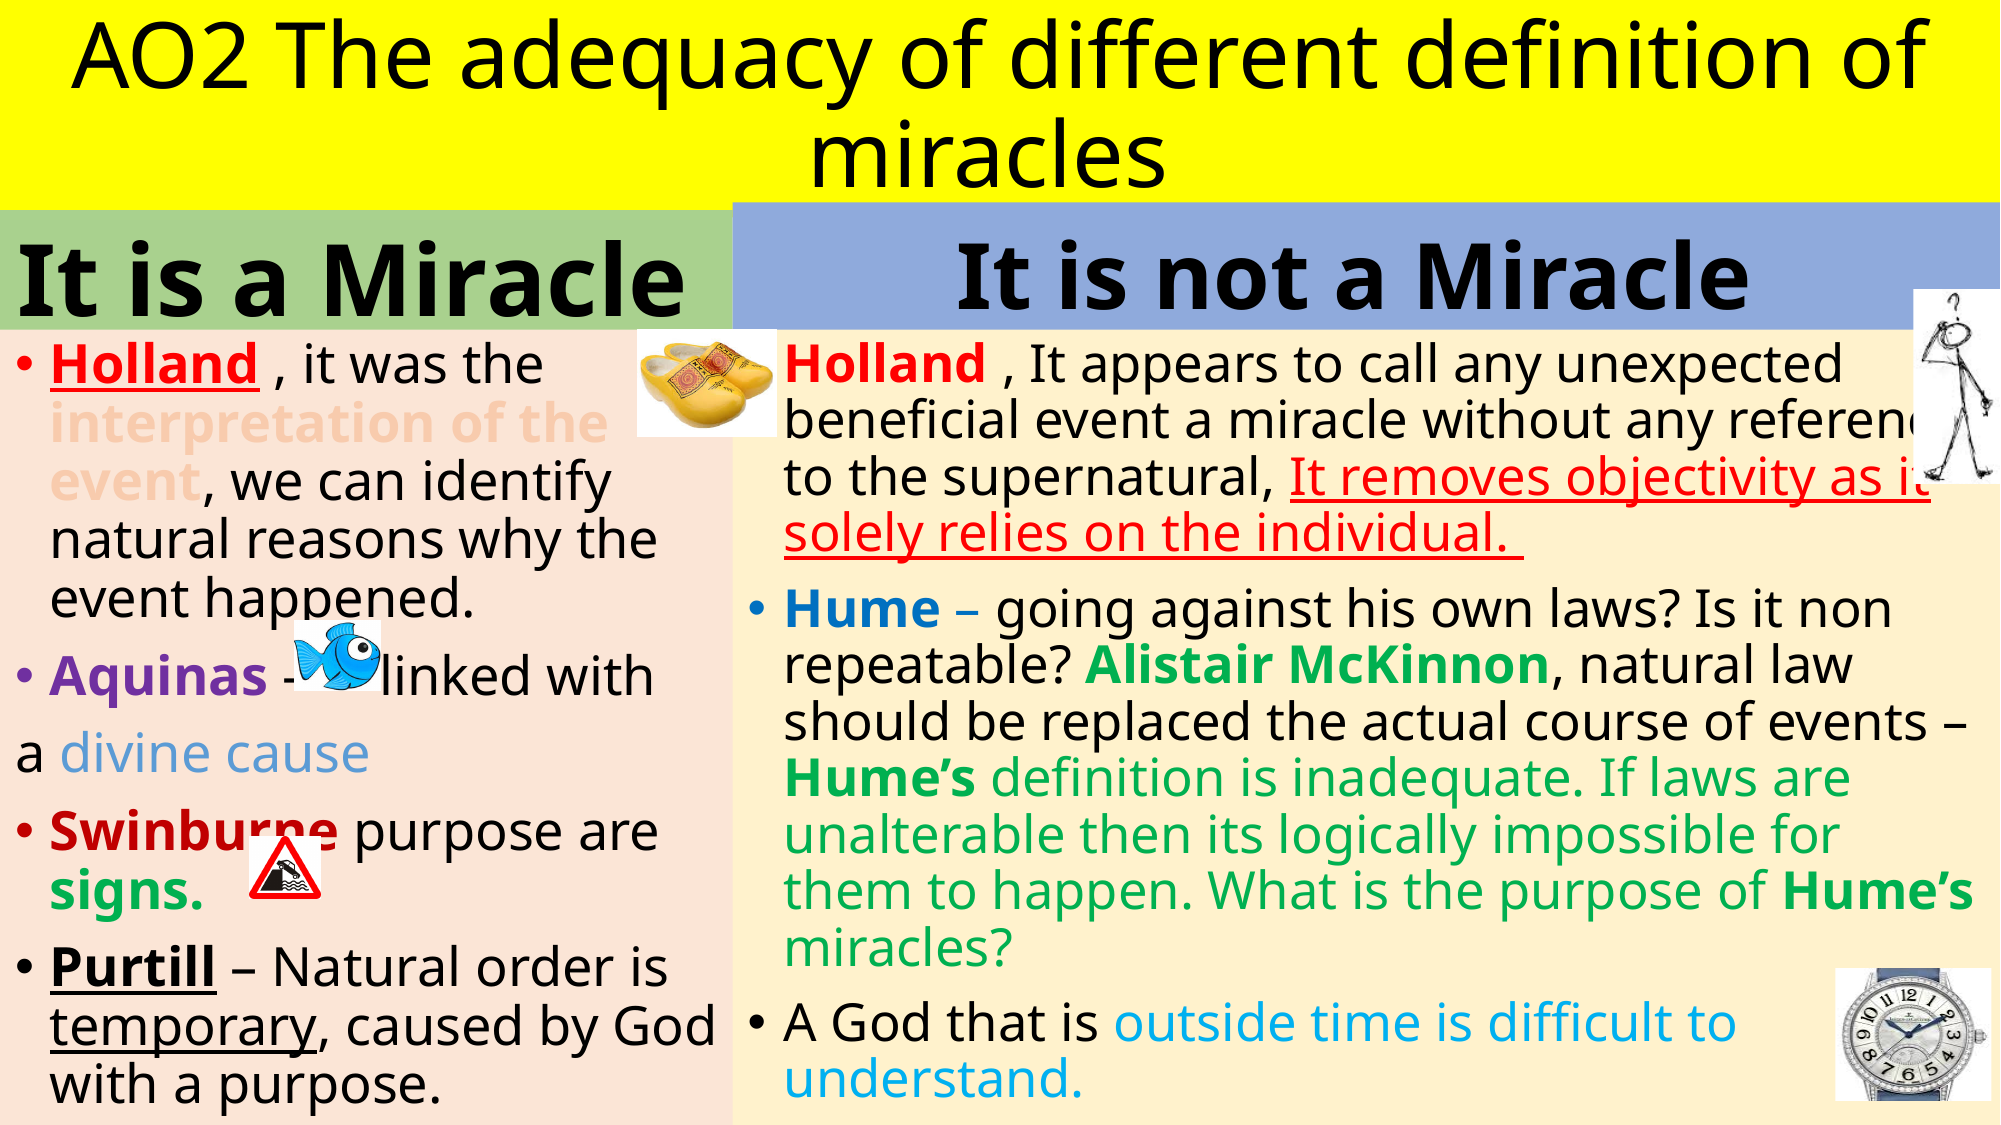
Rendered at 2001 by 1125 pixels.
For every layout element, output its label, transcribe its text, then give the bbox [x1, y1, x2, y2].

picture [249, 836, 321, 900]
picture [1913, 289, 2000, 484]
list It is a Miracle [0, 210, 732, 329]
picture [1835, 967, 1992, 1101]
picture [637, 329, 777, 437]
list It is not a Miracle [732, 202, 2000, 329]
picture [294, 620, 381, 691]
list Holland , It appears to call any unexpected beneficial event a miracle without any reference to the supernatural, It removes objectivity as it solely relies on the individual. Hume – going against his own laws? Is it non repeatable? Alistair McKinnon, natural law should be replaced the actual course of events – Hume’s definition is inadequate. If laws are unalterable then its logically impossible for them to happen. What is the purpose of Hume’s miracles? A God that is outside time is difficult to understand. [732, 329, 2000, 1125]
list Holland , it was the interpretation of the event, we can identify natural reasons why the event happened. Aquinas – linked with a divine cause Swinburne purpose are signs. Purtill – Natural order is temporary, caused by God with a purpose. [0, 329, 732, 1125]
title AO2 The adequacy of different definition of miracles [0, 0, 2000, 210]
